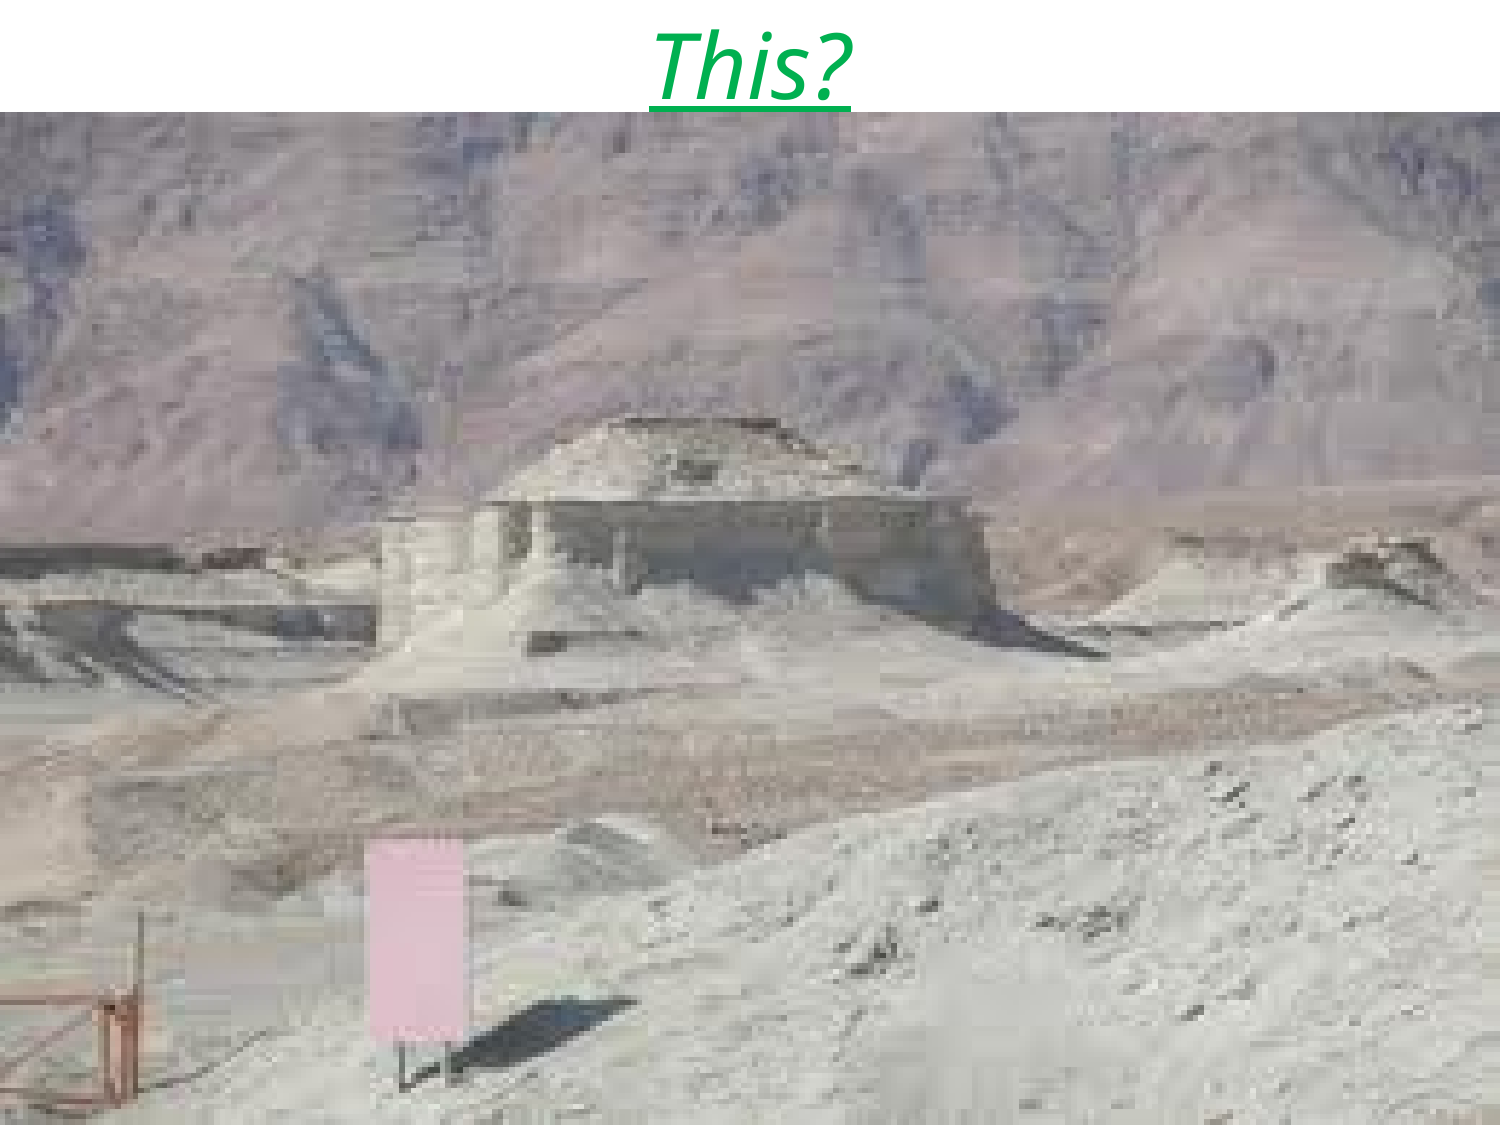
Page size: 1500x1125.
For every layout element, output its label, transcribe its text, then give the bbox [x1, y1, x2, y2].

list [0, 112, 1500, 1125]
title This? [75, 0, 1425, 110]
